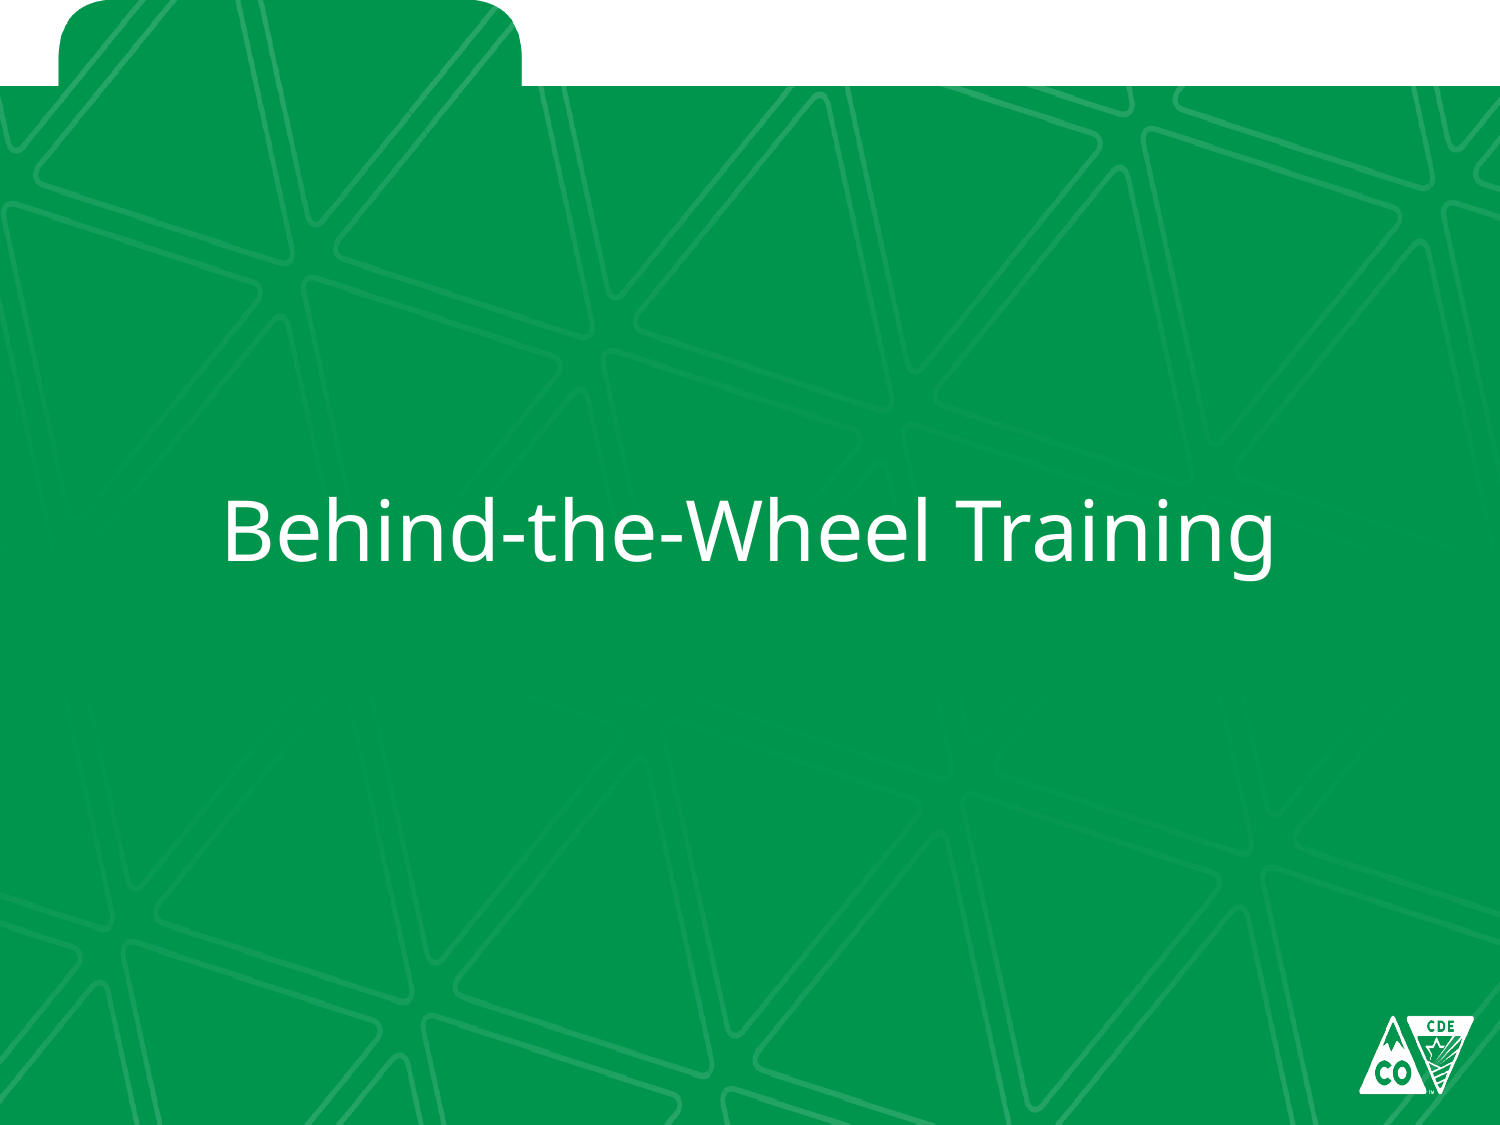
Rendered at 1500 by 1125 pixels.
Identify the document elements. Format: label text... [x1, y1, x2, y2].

title Behind-the-Wheel Training [112, 338, 1388, 730]
picture [0, 0, 1500, 1125]
